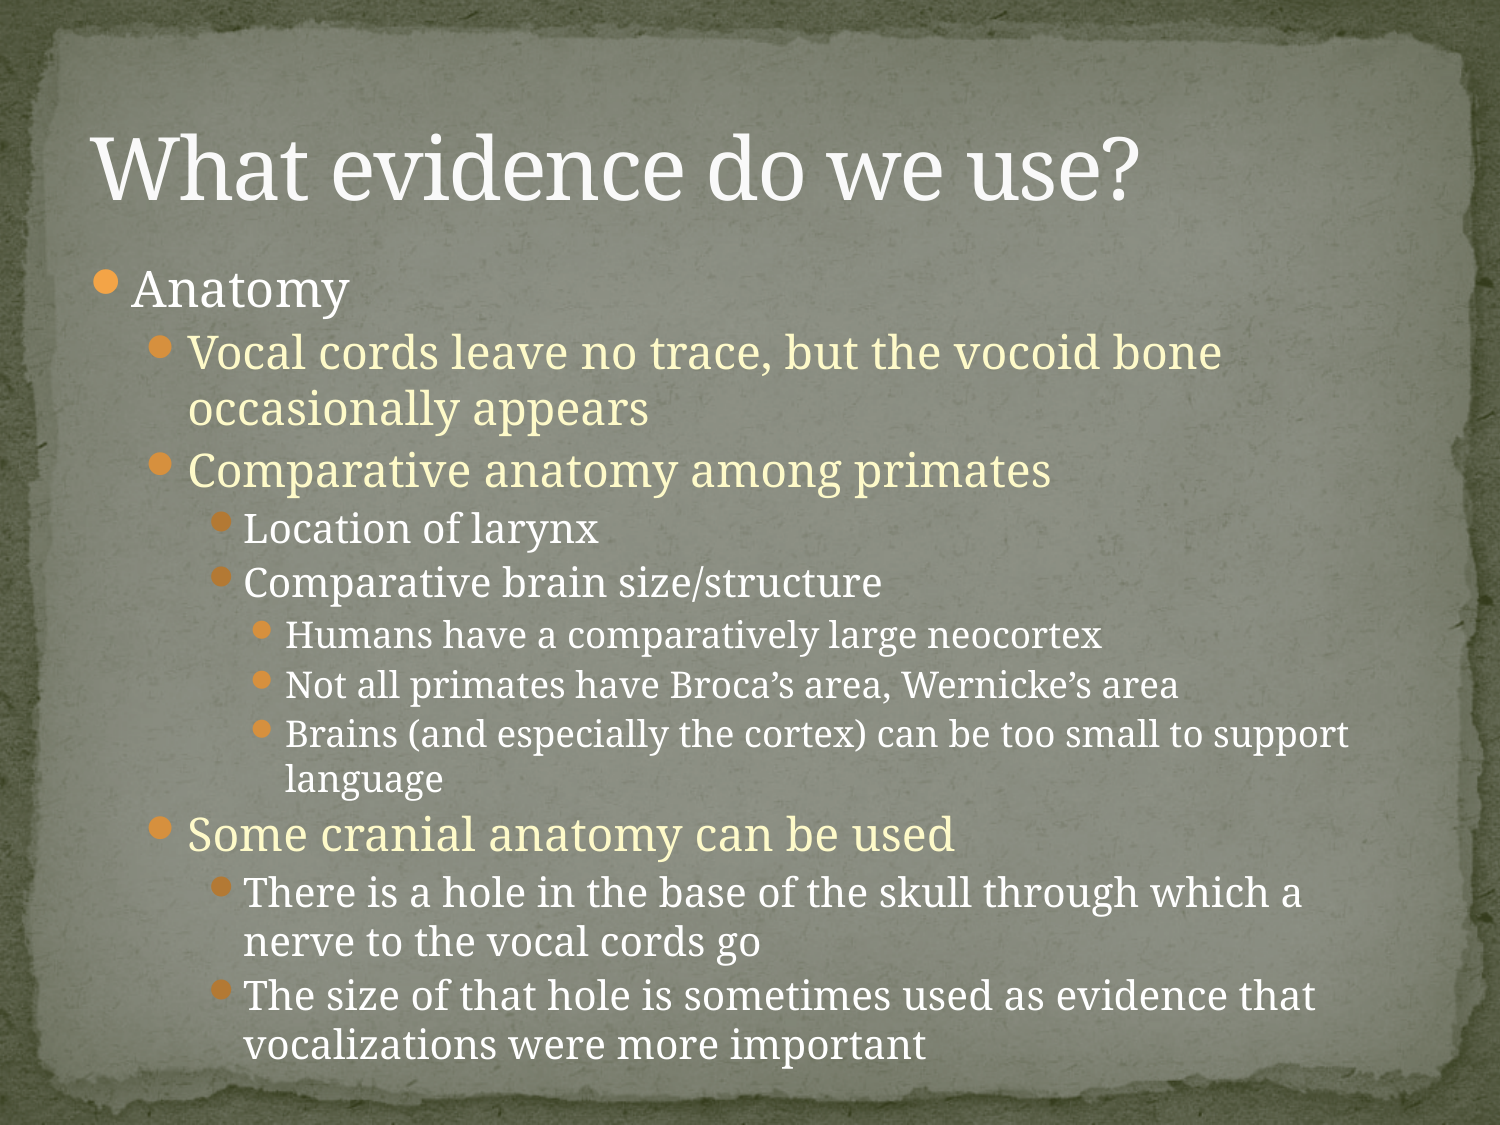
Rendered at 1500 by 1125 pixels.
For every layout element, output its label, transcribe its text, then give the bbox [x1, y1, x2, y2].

title What evidence do we use? [74, 24, 1425, 225]
list Anatomy Vocal cords leave no trace, but the vocoid bone occasionally appears Comparative anatomy among primates Location of larynx Comparative brain size/structure Humans have a comparatively large neocortex Not all primates have Broca’s area, Wernicke’s area Brains (and especially the cortex) can be too small to support language Some cranial anatomy can be used There is a hole in the base of the skull through which a nerve to the vocal cords go The size of that hole is sometimes used as evidence that vocalizations were more important [75, 249, 1425, 1075]
